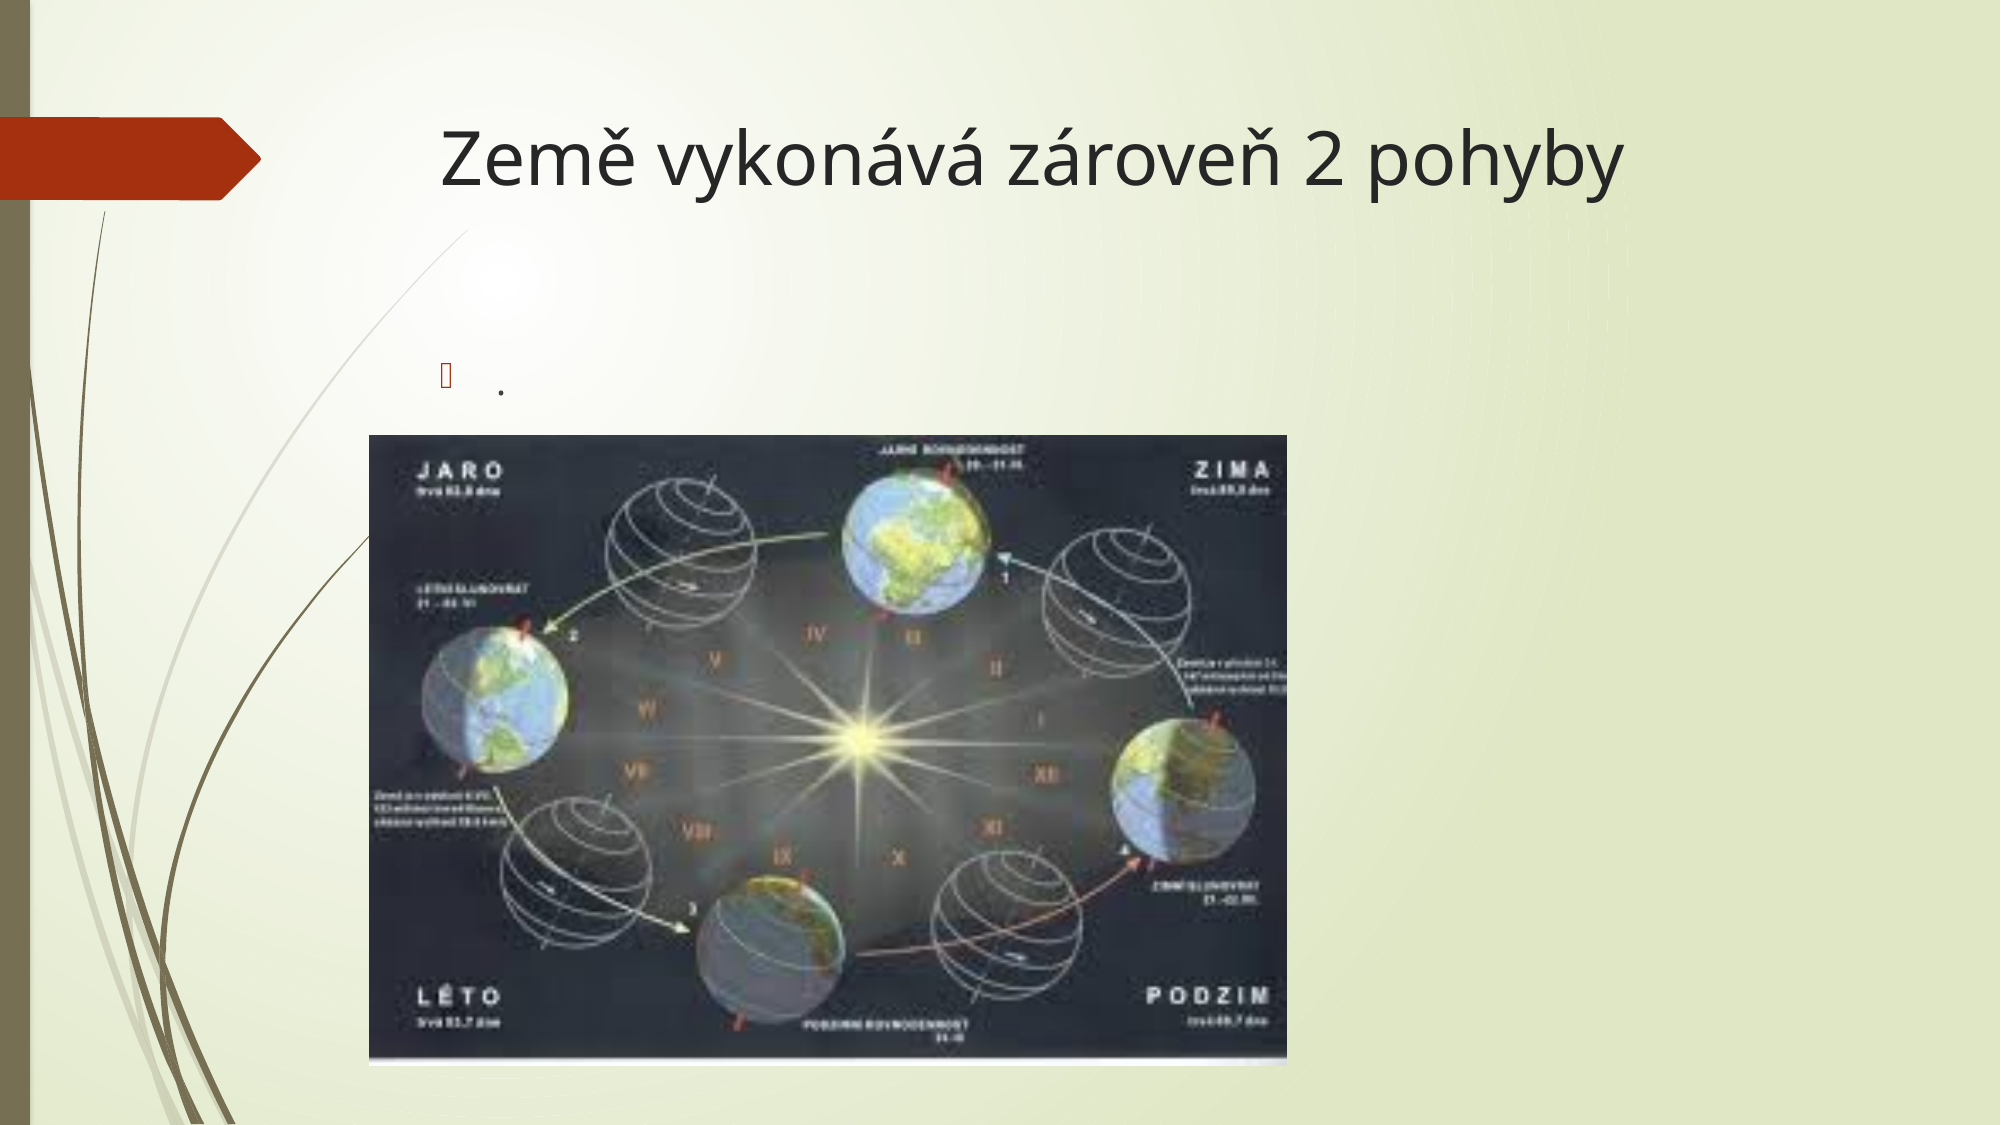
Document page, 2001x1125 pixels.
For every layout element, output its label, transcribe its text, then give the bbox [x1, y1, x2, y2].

picture [368, 435, 1287, 1066]
list . [424, 350, 1888, 970]
title Země vykonává zároveň 2 pohyby [425, 102, 1888, 313]
